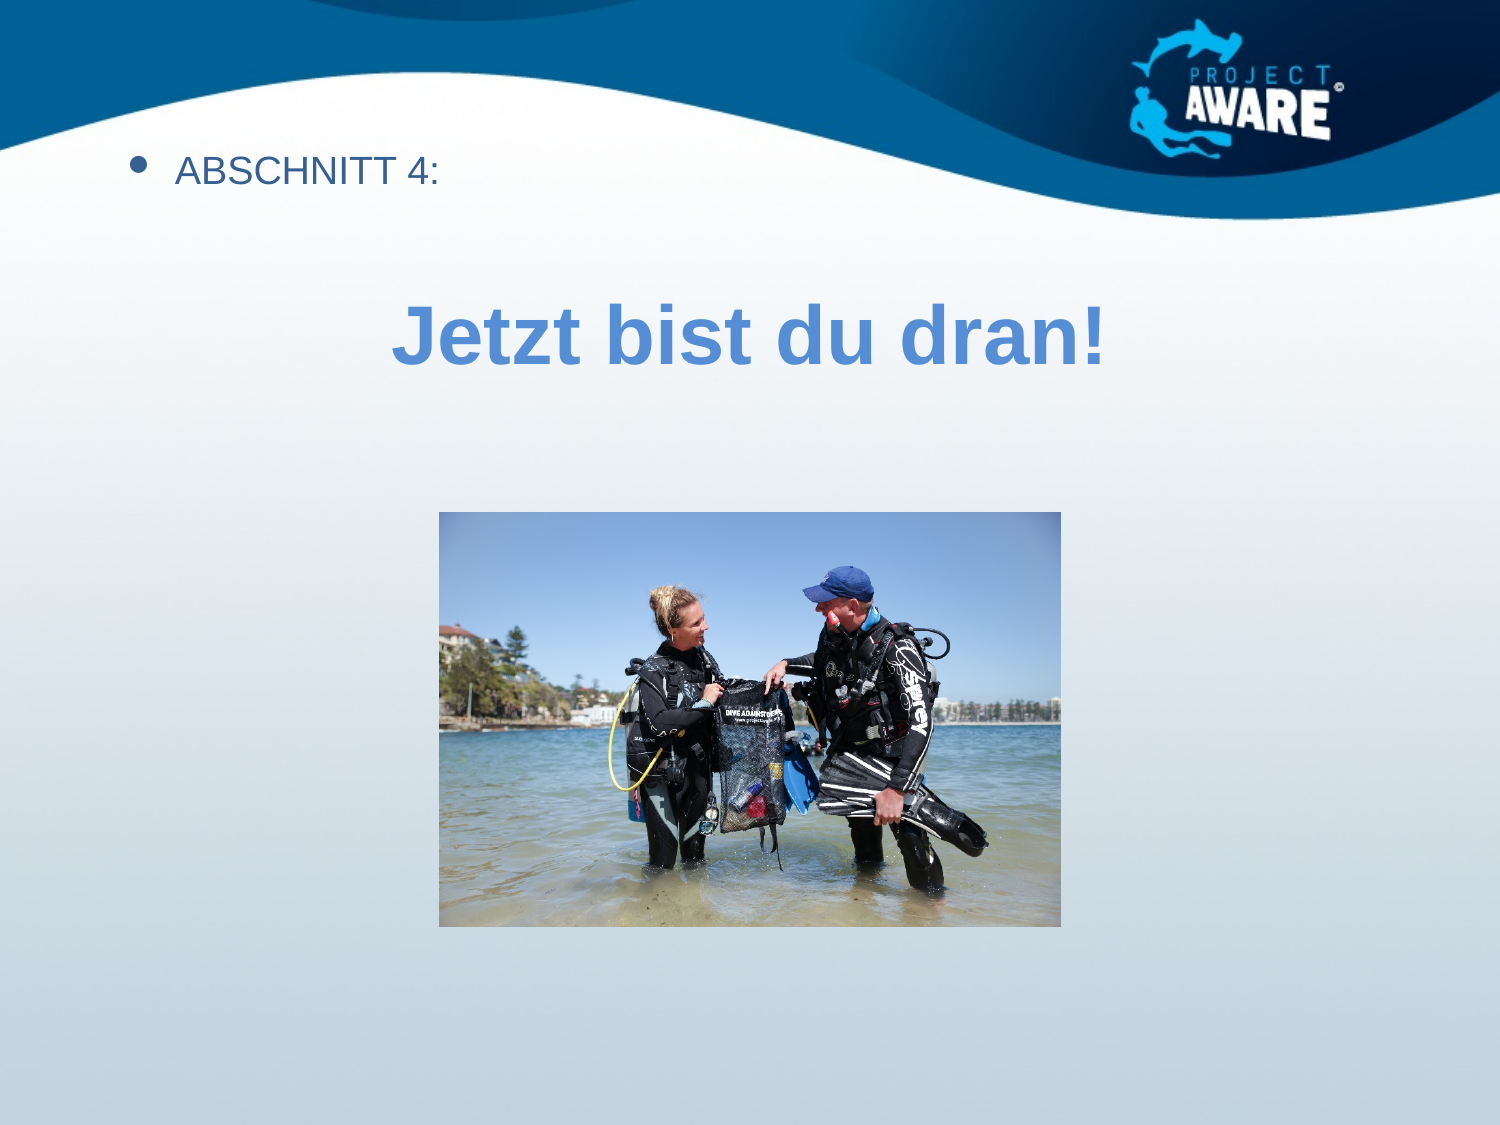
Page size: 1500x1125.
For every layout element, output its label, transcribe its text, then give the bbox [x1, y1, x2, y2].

list ABSCHNITT 4: [112, 137, 738, 200]
title Jetzt bist du dran! [112, 224, 1388, 438]
picture [0, 0, 1500, 1125]
